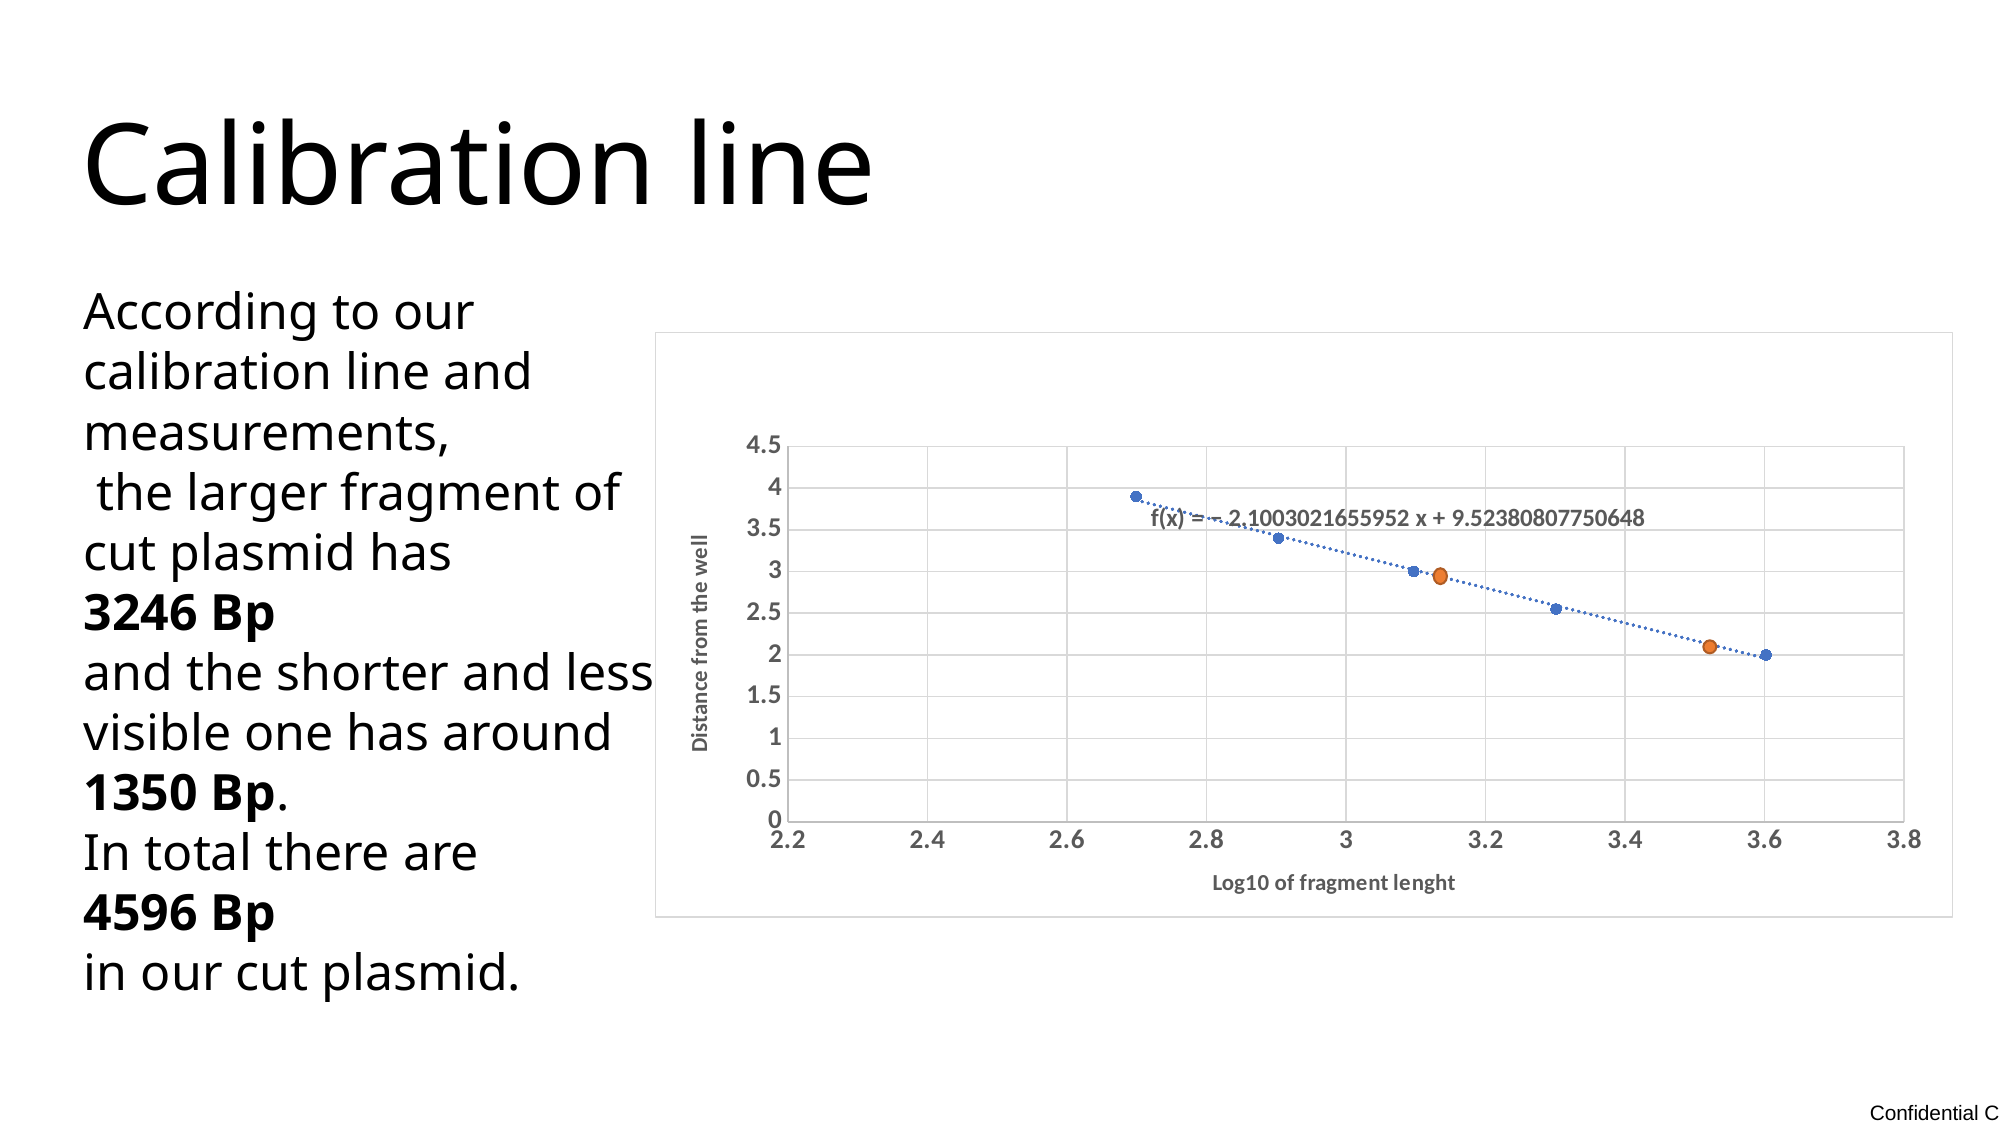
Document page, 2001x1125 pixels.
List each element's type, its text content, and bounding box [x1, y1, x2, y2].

title Calibration line [66, 59, 1863, 278]
text_box According to our calibration line and measurements, the larger fragment of cut plasmid has 3246 Bp and the shorter and less visible one has around 1350 Bp. In total there are 4596 Bp in our cut plasmid. [69, 272, 671, 1118]
chart [654, 331, 1954, 919]
